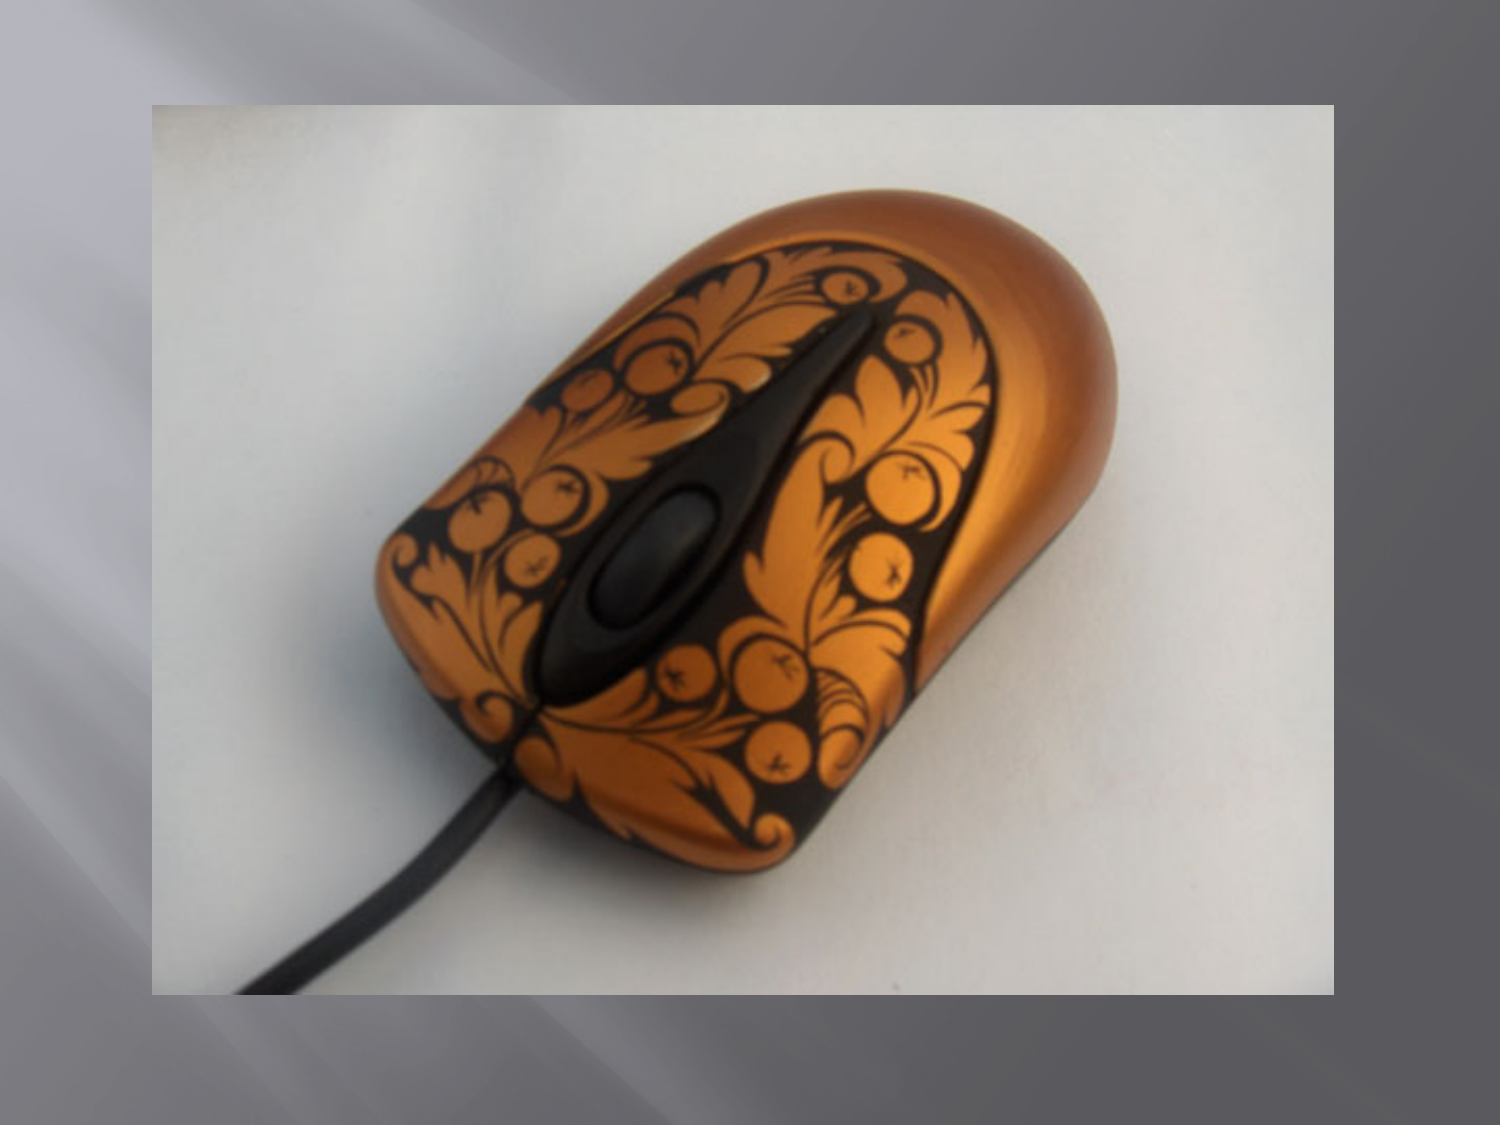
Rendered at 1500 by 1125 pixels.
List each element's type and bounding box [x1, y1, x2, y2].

picture [152, 105, 1334, 996]
